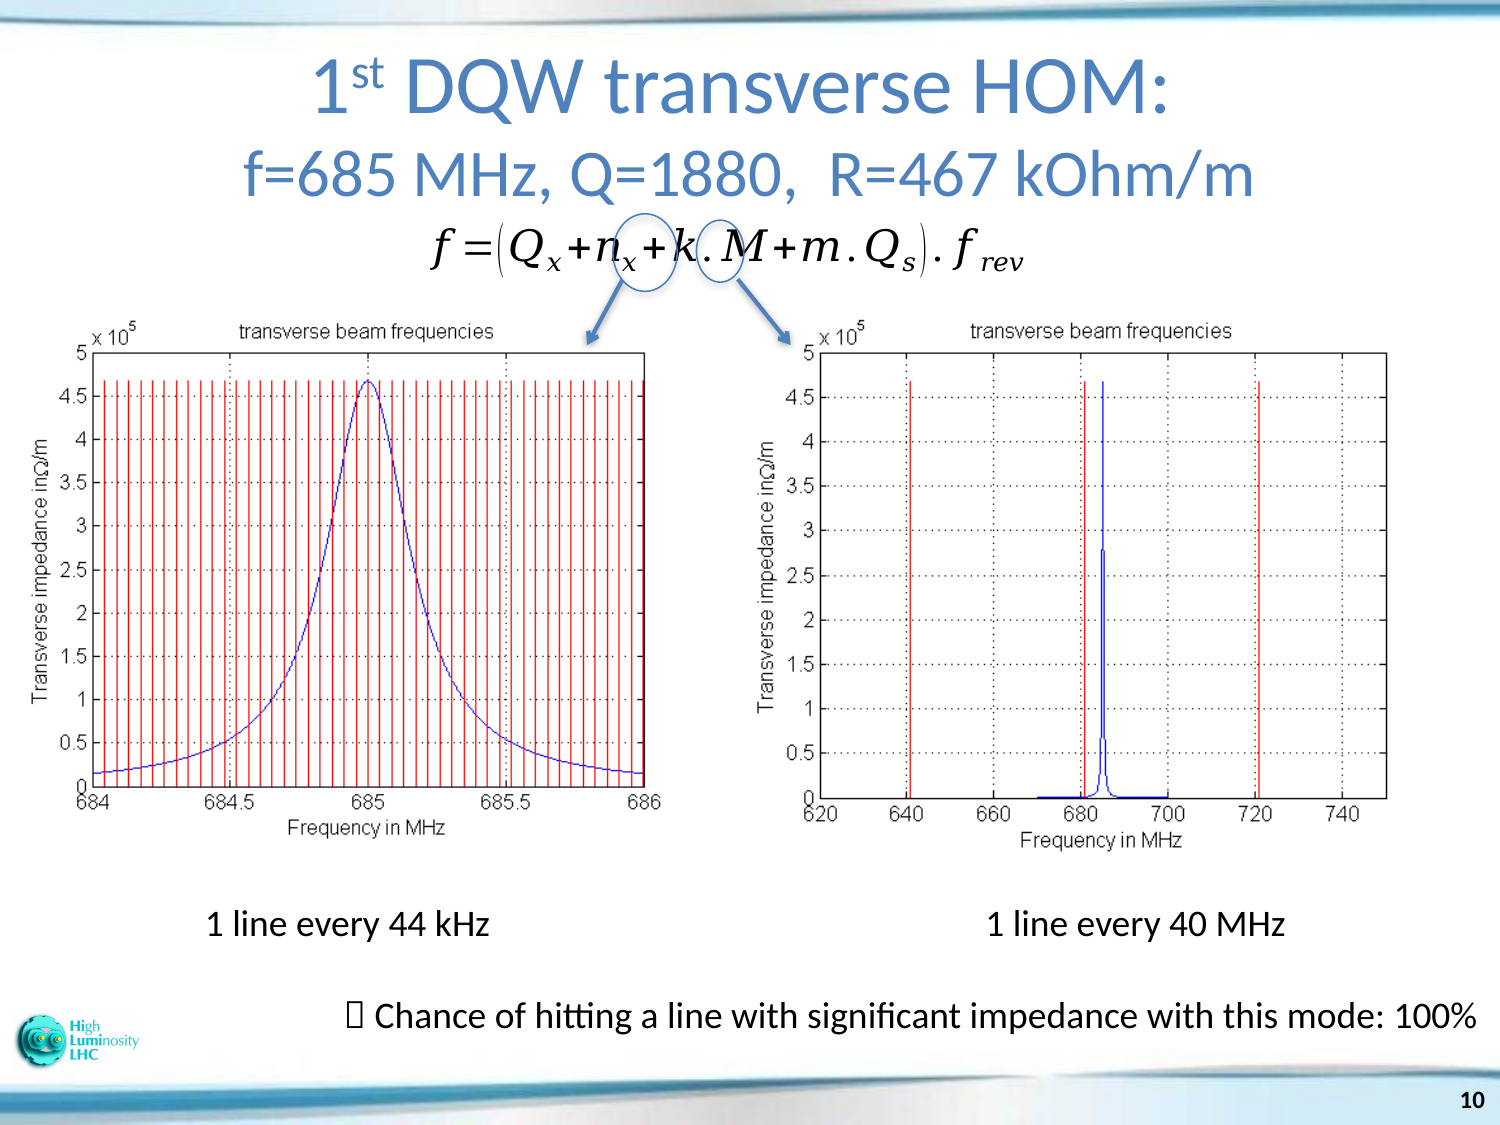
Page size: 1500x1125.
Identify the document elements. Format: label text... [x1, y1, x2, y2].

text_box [737, 278, 791, 346]
text_box [695, 219, 745, 283]
slide_number 10 [1425, 1072, 1500, 1125]
text_box 1 line every 40 MHz [970, 891, 1301, 952]
footer [512, 1044, 988, 1096]
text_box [586, 279, 623, 346]
picture [0, 0, 1500, 1125]
title 1st DQW transverse HOM: f=685 MHz, Q=1880, R=467 kOhm/m [75, 45, 1425, 196]
text_box [612, 213, 678, 293]
text_box 1 line every 44 kHz [189, 891, 506, 952]
text_box  Chance of hitting a line with significant impedance with this mode: 100% [328, 983, 1494, 1044]
